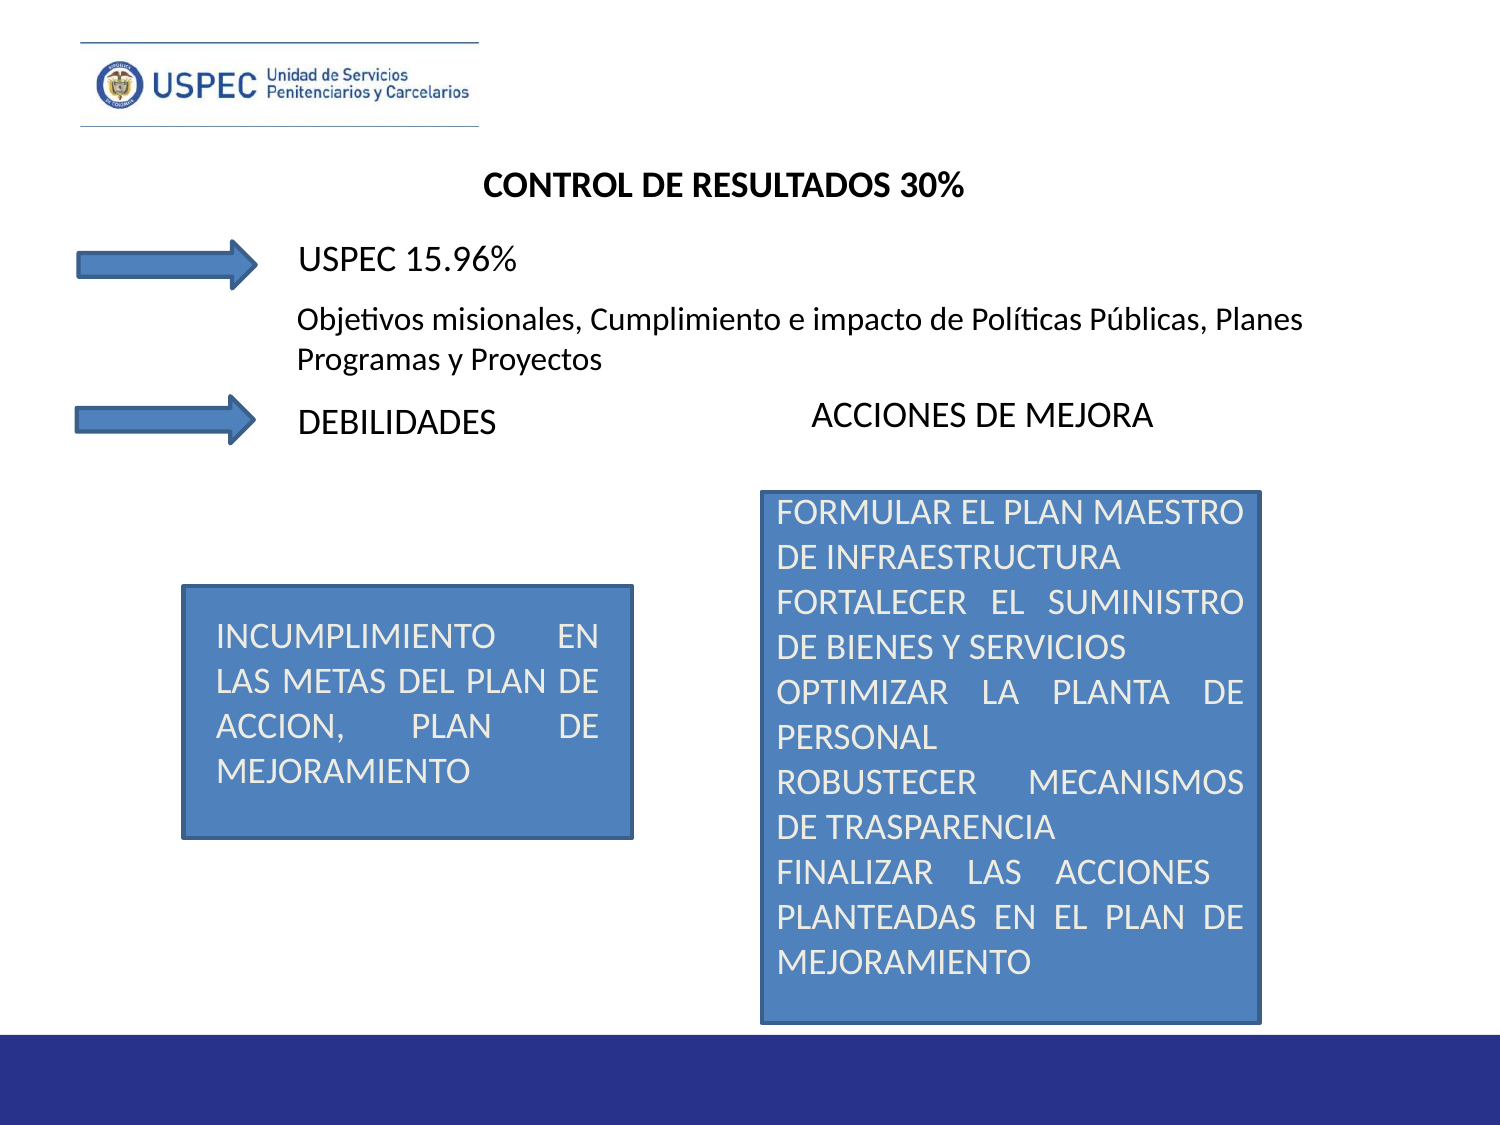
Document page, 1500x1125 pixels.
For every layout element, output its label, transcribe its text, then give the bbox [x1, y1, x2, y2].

text_box [760, 490, 1262, 1025]
text_box INCUMPLIMIENTO EN LAS METAS DEL PLAN DE ACCION, PLAN DE MEJORAMIENTO [201, 604, 615, 799]
text_box USPEC 15.96% [283, 226, 533, 286]
text_box FORMULAR EL PLAN MAESTRO DE INFRAESTRUCTURA FORTALECER EL SUMINISTRO DE BIENES Y SERVICIOS OPTIMIZAR LA PLANTA DE PERSONAL ROBUSTECER MECANISMOS DE TRASPARENCIA FINALIZAR LAS ACCIONES PLANTEADAS EN EL PLAN DE MEJORAMIENTO [761, 479, 1260, 990]
text_box Objetivos misionales, Cumplimiento e impacto de Políticas Públicas, Planes Programas y Proyectos [282, 289, 1424, 385]
text_box CONTROL DE RESULTADOS 30% [468, 152, 981, 213]
text_box [74, 394, 256, 446]
text_box DEBILIDADES [283, 389, 512, 450]
picture [80, 42, 479, 127]
text_box ACCIONES DE MEJORA [796, 385, 1169, 443]
text_box [181, 584, 634, 840]
text_box [76, 239, 258, 291]
